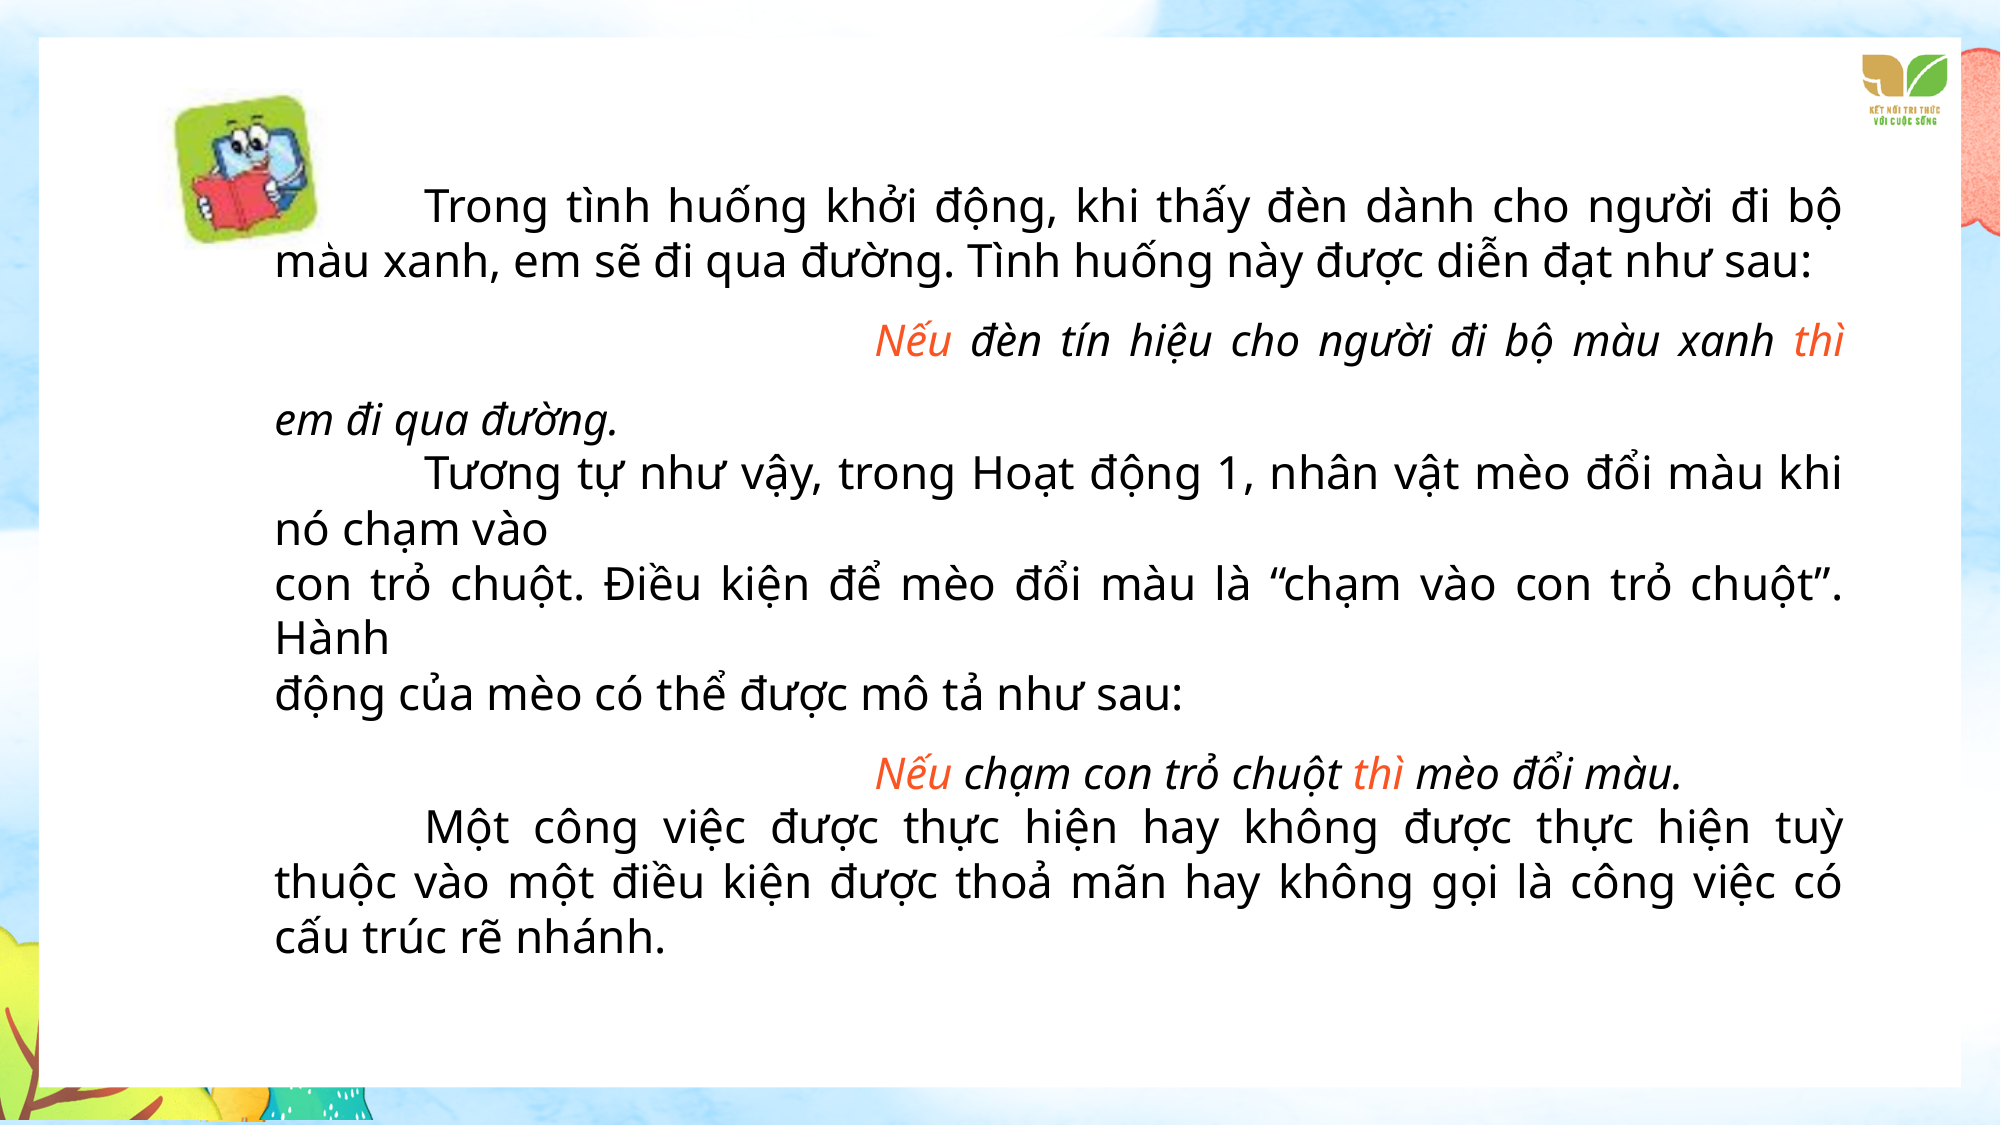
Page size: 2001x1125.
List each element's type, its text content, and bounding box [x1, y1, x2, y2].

picture [0, 0, 2001, 1125]
text_box Trong tình huống khởi động, khi thấy đèn dành cho người đi bộ màu xanh, em sẽ đi qua đường. Tình huống này được diễn đạt như sau: Nếu đèn tín hiệu cho người đi bộ màu xanh thì em đi qua đường. Tương tự như vậy, trong Hoạt động 1, nhân vật mèo đổi màu khi nó chạm vào con trỏ chuột. Điều kiện để mèo đổi màu là “chạm vào con trỏ chuột”. Hành động của mèo có thể được mô tả như sau: Nếu chạm con trỏ chuột thì mèo đổi màu. Một công việc được thực hiện hay không được thực hiện tuỳ thuộc vào một điều kiện được thoả mãn hay không gọi là công việc có cấu trúc rẽ nhánh. [259, 169, 1860, 971]
